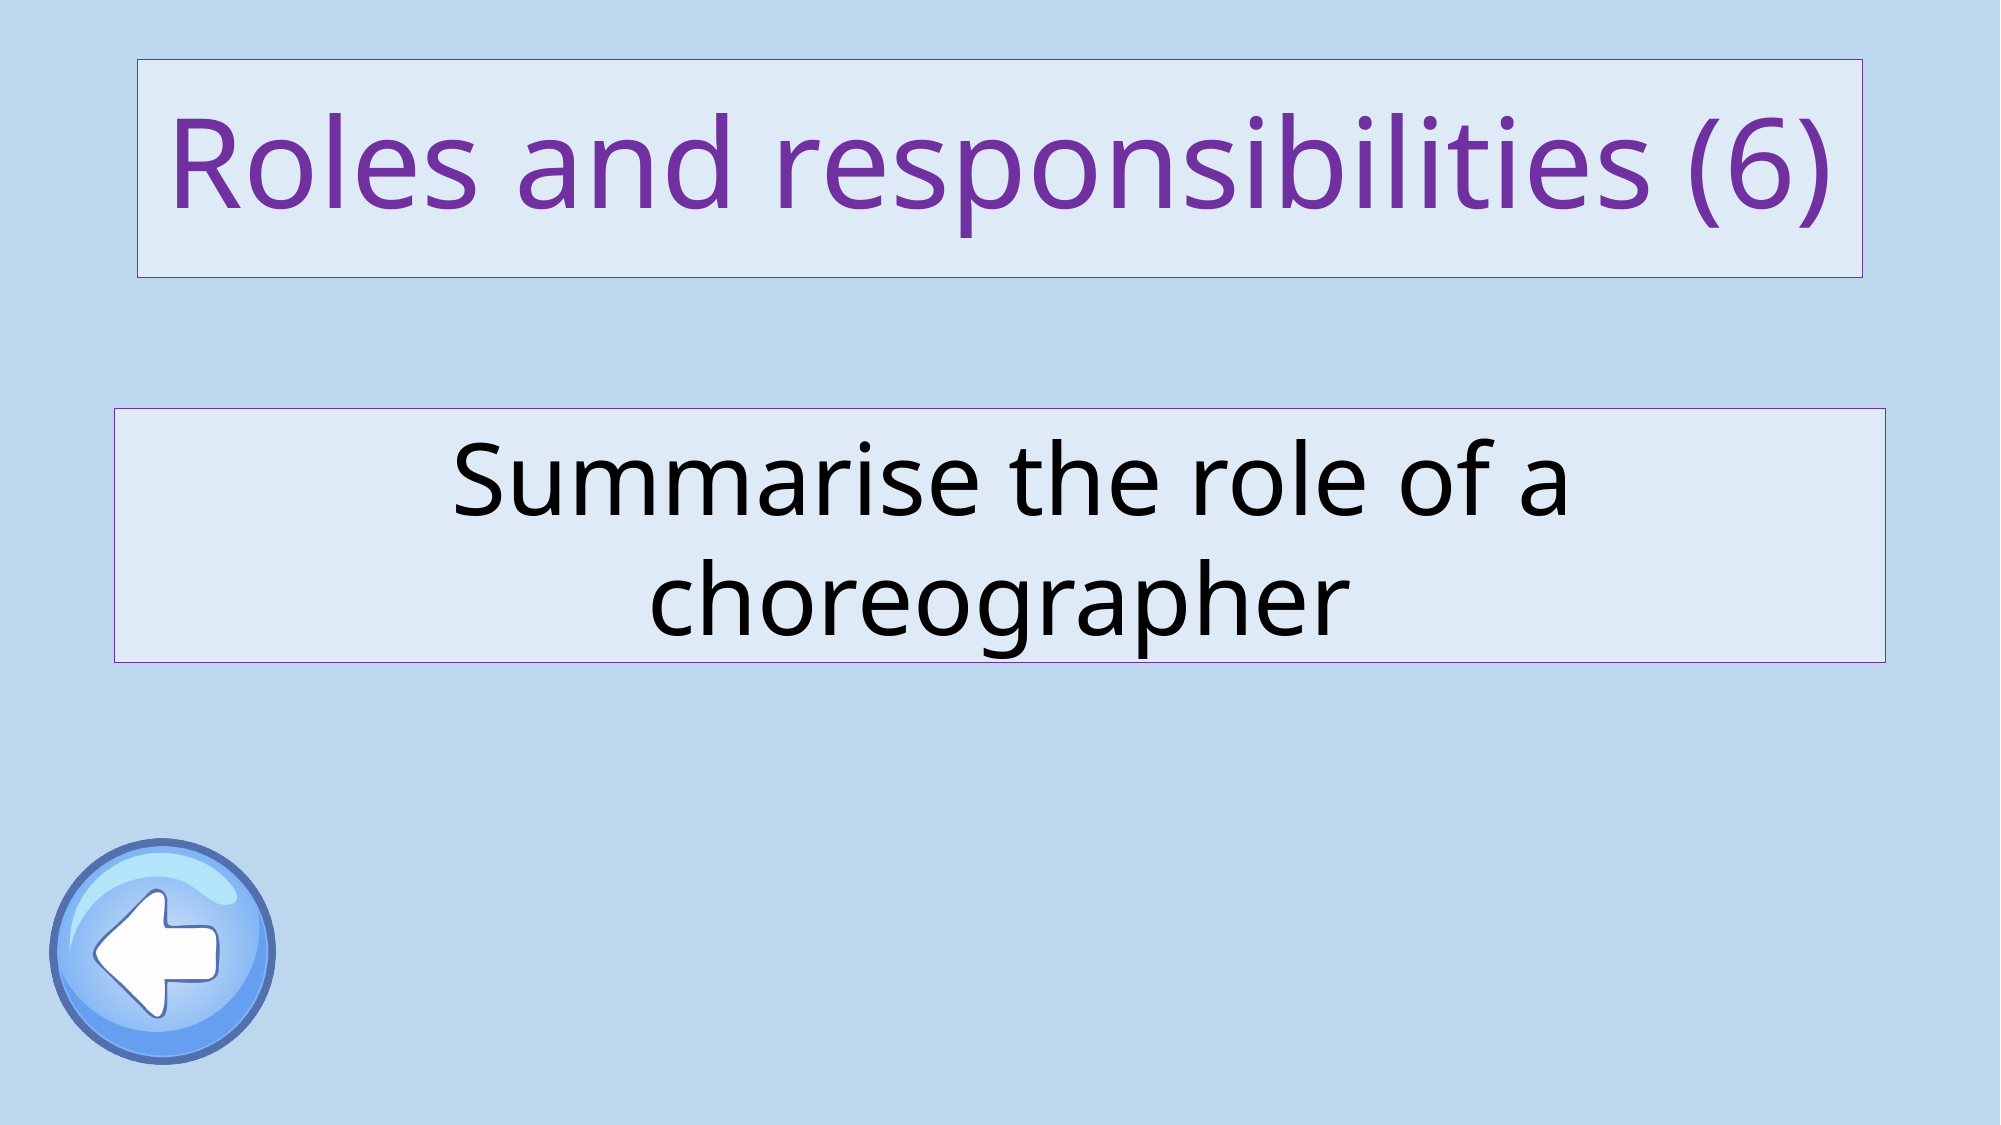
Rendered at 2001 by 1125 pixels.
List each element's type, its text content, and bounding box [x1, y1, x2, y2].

picture [49, 838, 276, 1066]
title Roles and responsibilities (6) [137, 59, 1863, 278]
text_box Summarise the role of a choreographer [114, 408, 1886, 663]
